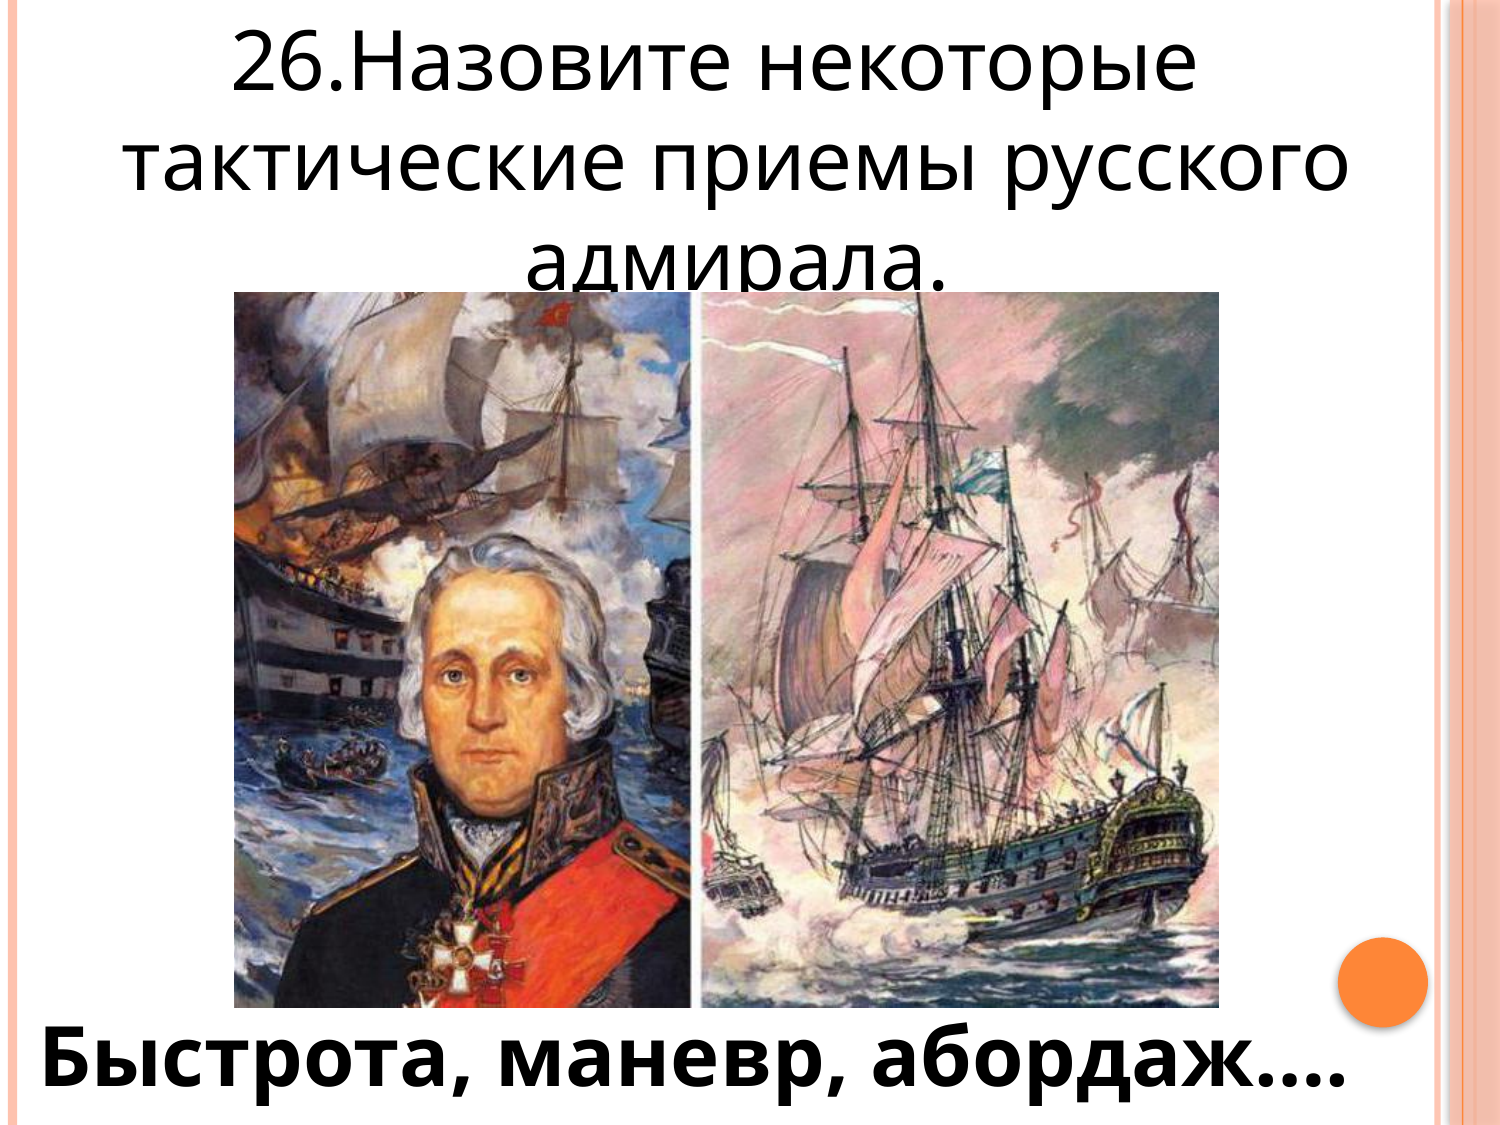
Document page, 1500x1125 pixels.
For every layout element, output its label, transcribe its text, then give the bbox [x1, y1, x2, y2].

picture [233, 292, 1220, 1009]
list 26.Назовите некоторые тактические приемы русского адмирала. [0, 0, 1430, 1062]
text_box Быстрота, маневр, абордаж…. [23, 996, 1430, 1111]
